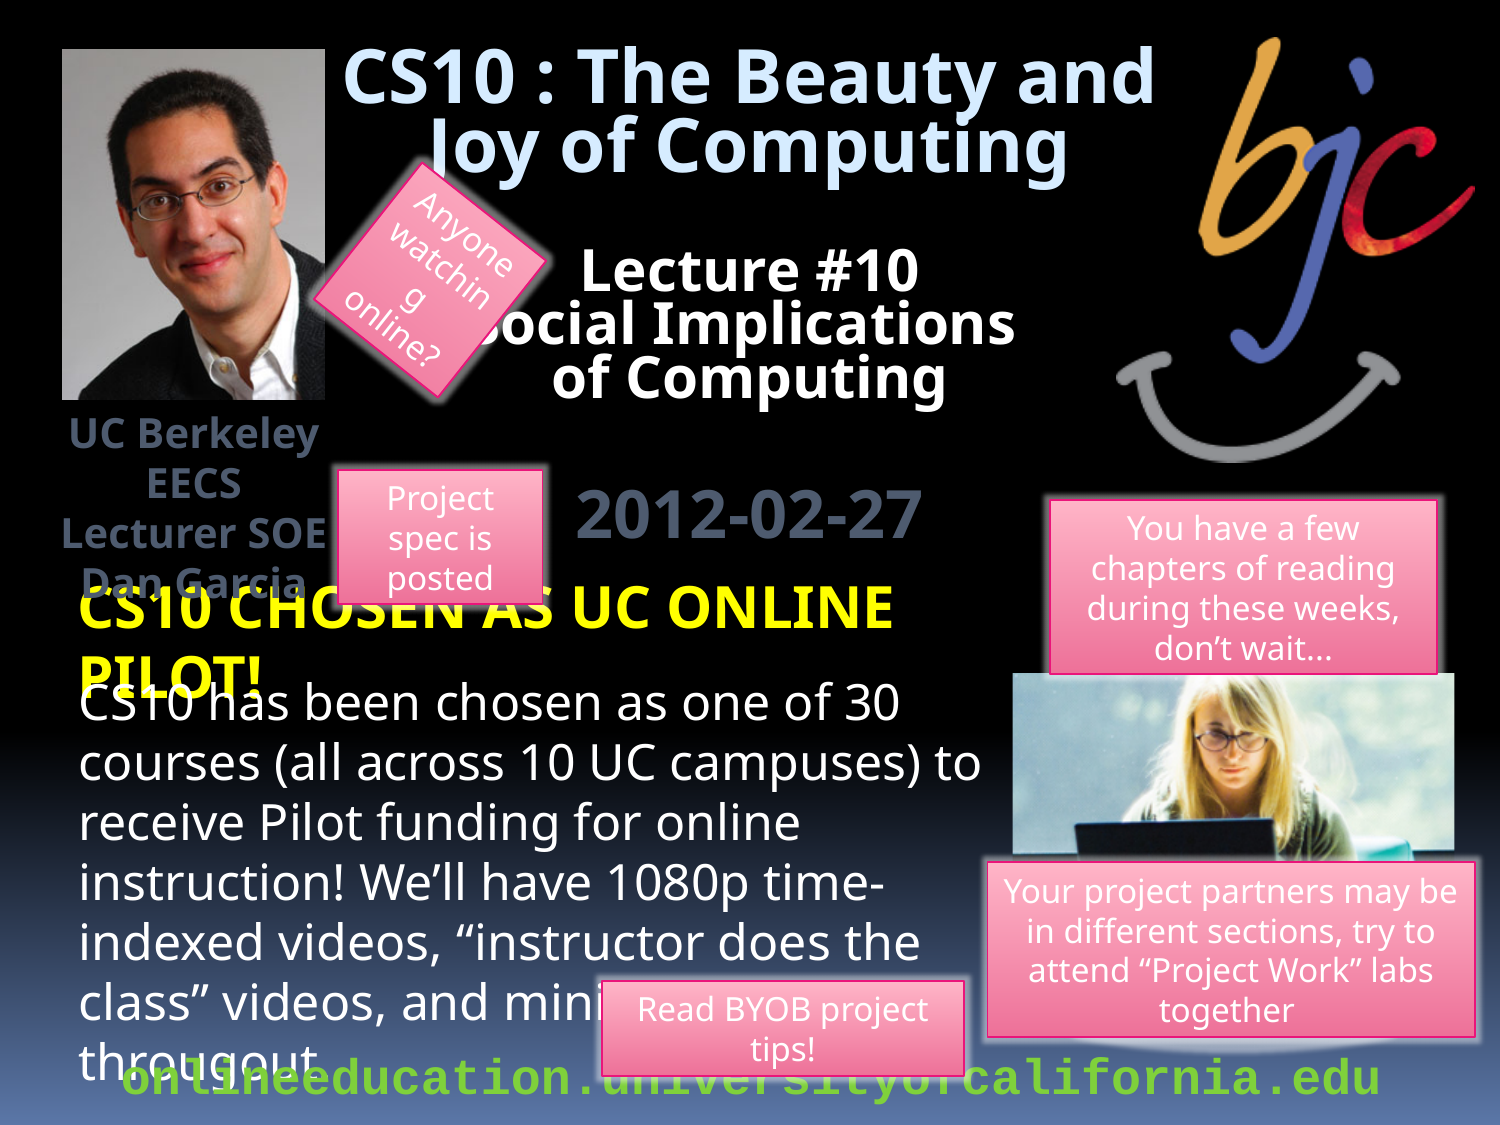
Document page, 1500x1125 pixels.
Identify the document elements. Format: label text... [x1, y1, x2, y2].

text_box onlineeducation.universityofcalifornia.edu [0, 1037, 1500, 1125]
picture [1011, 673, 1455, 977]
title CS10 chosen as uc online pilot! [62, 562, 1040, 675]
text_box Anyone watching online? [336, 161, 548, 399]
text_box UC Berkeley EECS Lecturer SOE Dan Garcia [0, 399, 388, 615]
text_box Your project partners may be in different sections, try to attend “Project Work” labs together [987, 861, 1476, 1038]
text_box Read BYOB project tips! [601, 980, 965, 1077]
text_box Project spec is posted [337, 469, 543, 605]
text_box You have a few chapters of reading during these weeks, don’t wait... [1049, 499, 1438, 665]
text_box CS10 : The Beauty and Joy of Computing Lecture #10 Social Implications of Computing 2012-02-27 [334, 43, 1175, 556]
subtitle CS10 has been chosen as one of 30 courses (all across 10 UC campuses) to receive Pilot funding for online instruction! We’ll have 1080p time-indexed videos, “instructor does the class” videos, and mini-quizzes througout. [62, 662, 1001, 1037]
picture [1115, 37, 1476, 463]
picture [62, 49, 326, 401]
